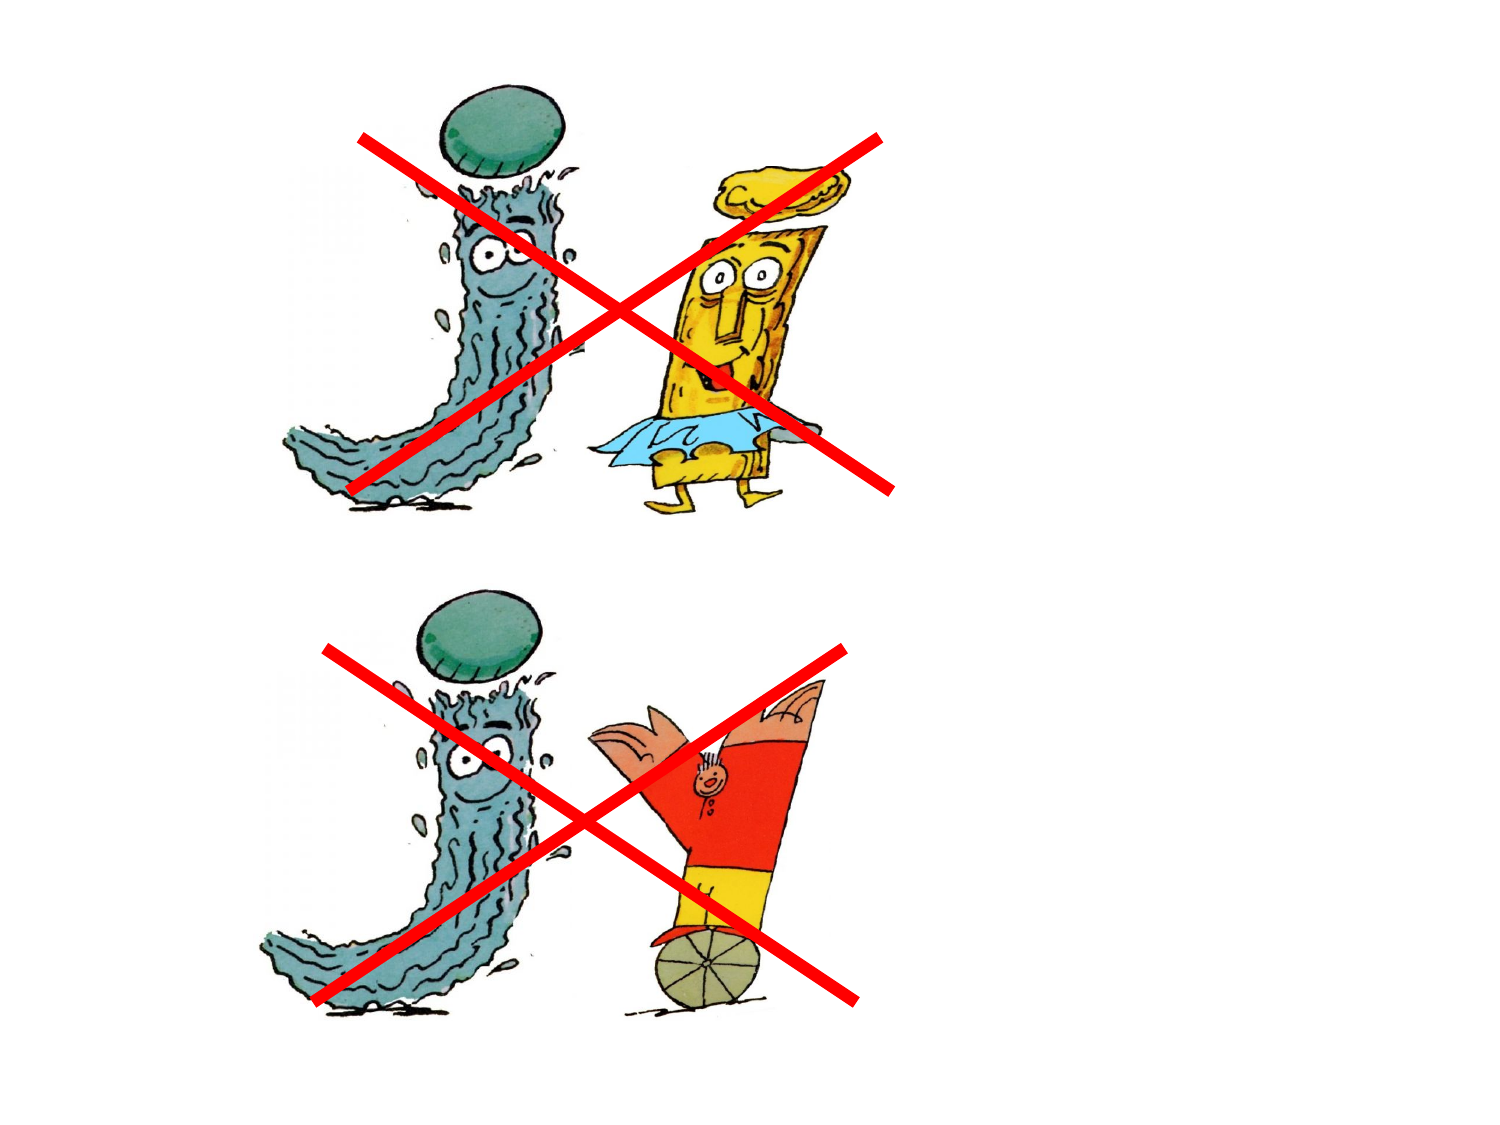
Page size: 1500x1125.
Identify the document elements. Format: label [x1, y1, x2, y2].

picture [276, 77, 853, 516]
picture [253, 582, 831, 1021]
text_box [348, 136, 892, 492]
text_box [312, 647, 857, 1003]
